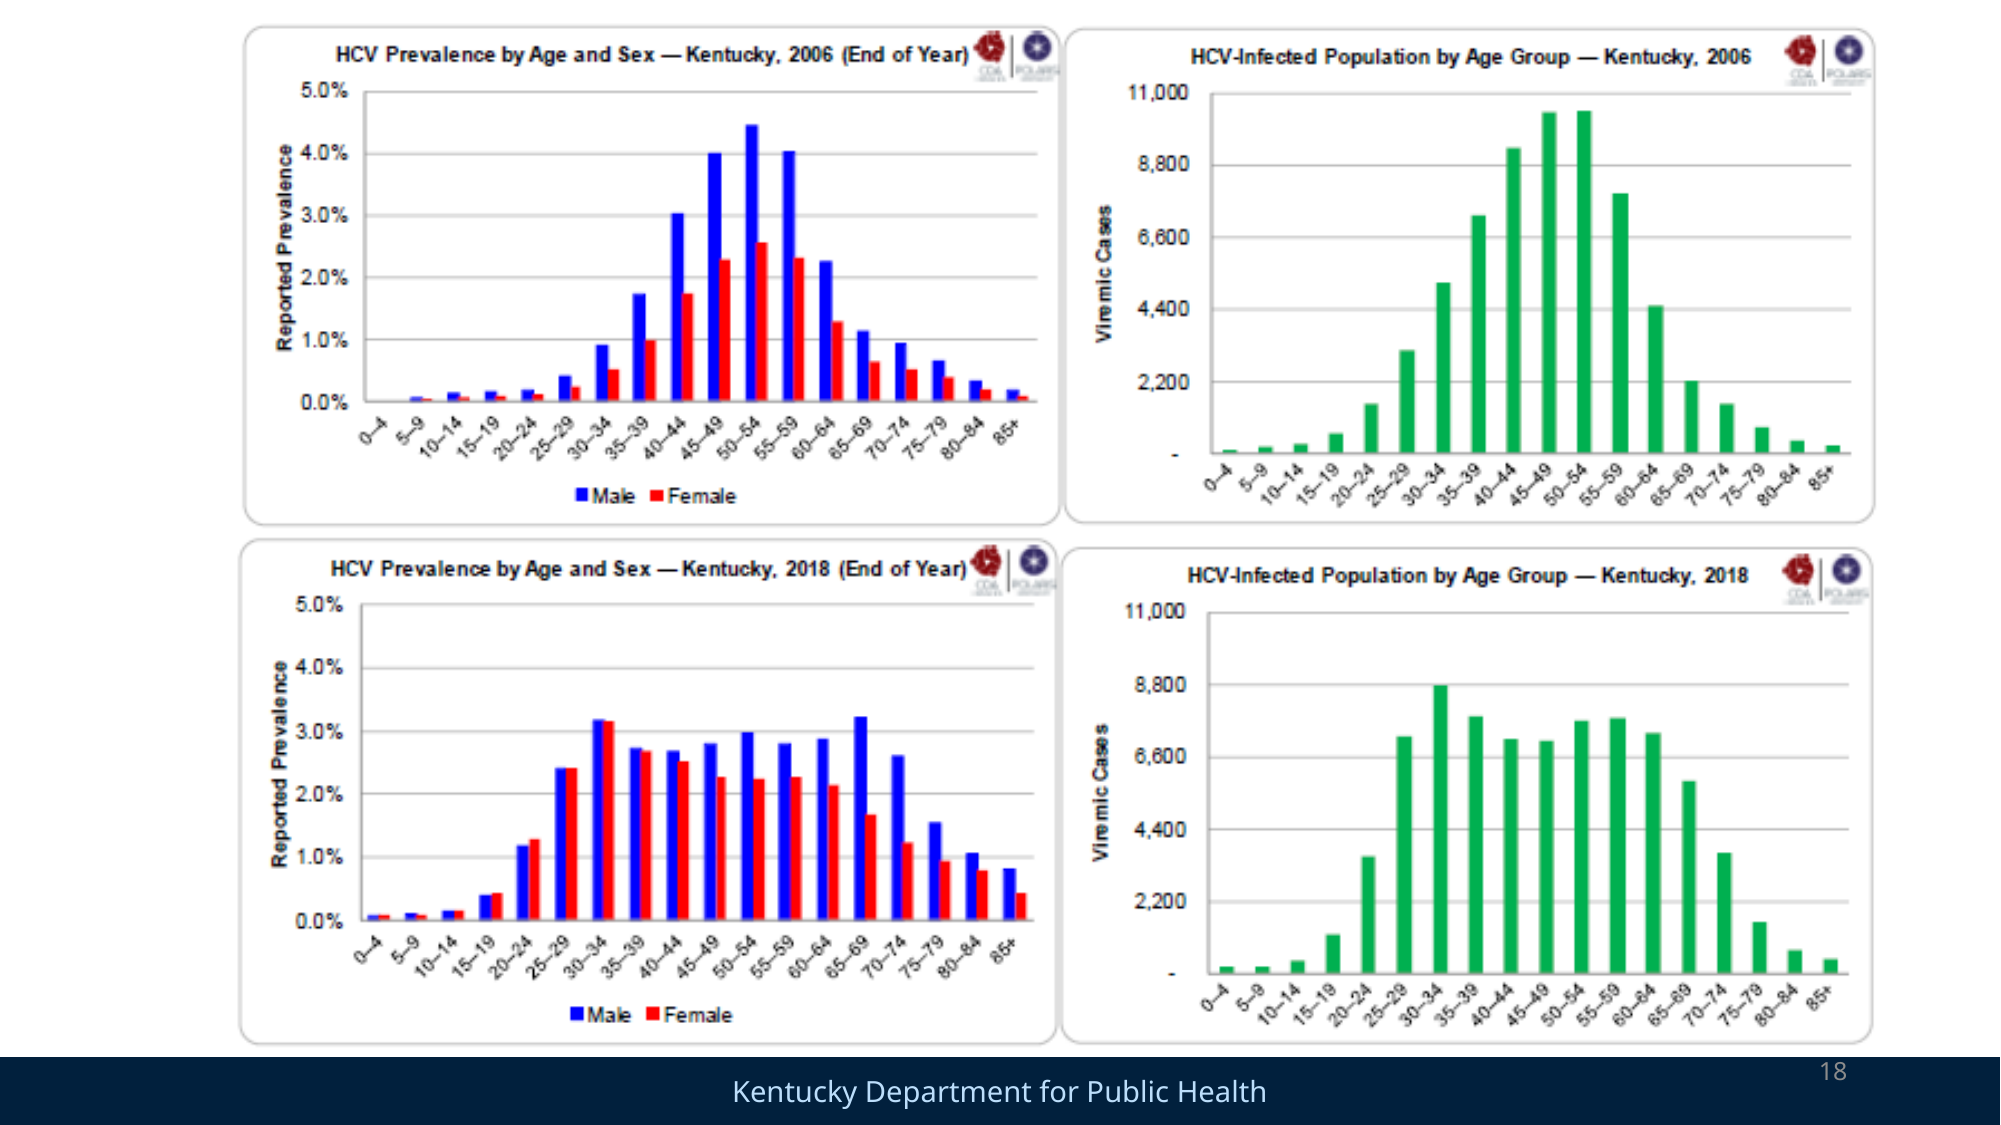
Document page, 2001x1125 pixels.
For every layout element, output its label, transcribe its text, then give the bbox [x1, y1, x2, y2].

picture [234, 20, 1883, 1052]
slide_number 18 [1412, 1052, 1863, 1103]
